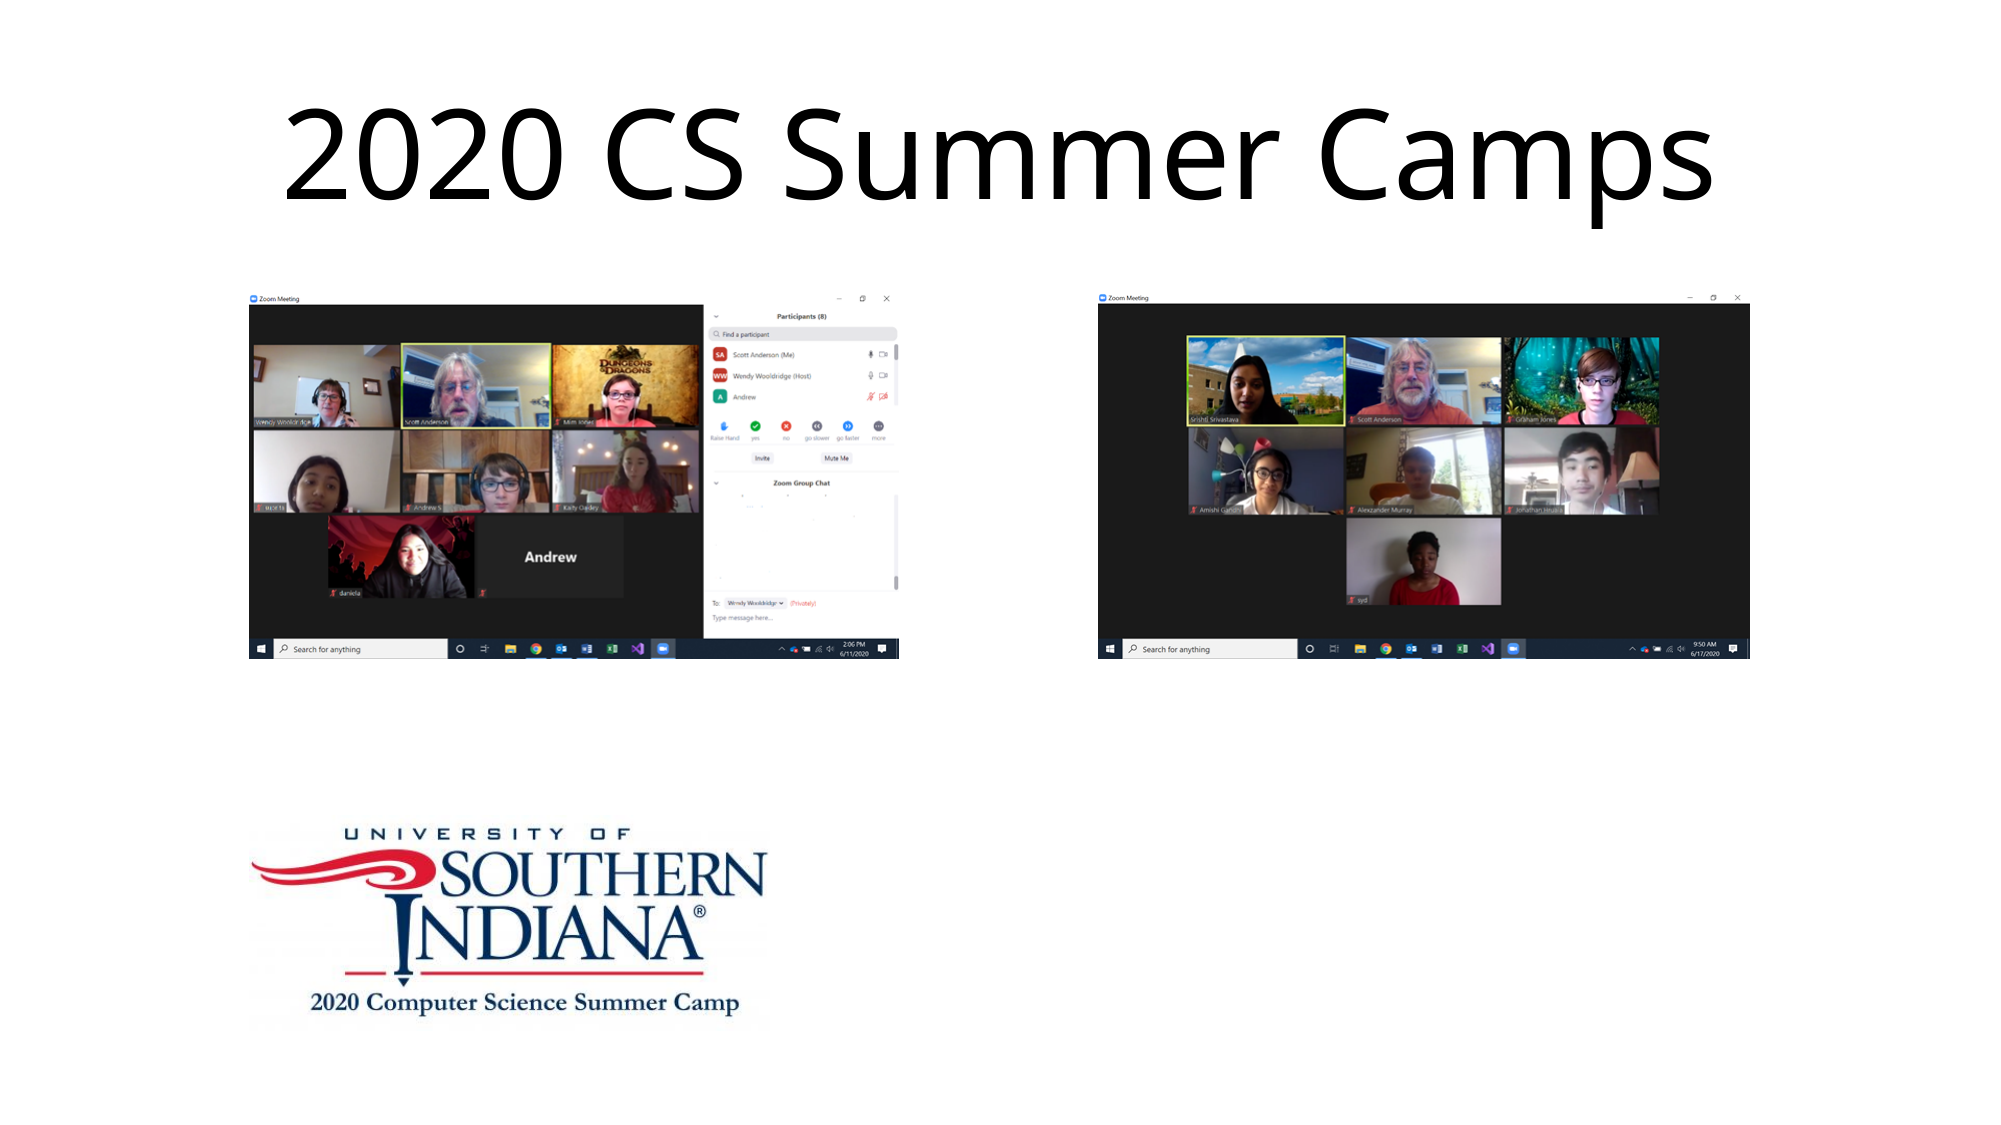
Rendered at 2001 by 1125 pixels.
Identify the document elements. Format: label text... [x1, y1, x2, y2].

picture [249, 293, 900, 659]
picture [249, 815, 770, 1031]
picture [1098, 292, 1751, 659]
title 2020 CS Summer Camps [249, 72, 1750, 234]
